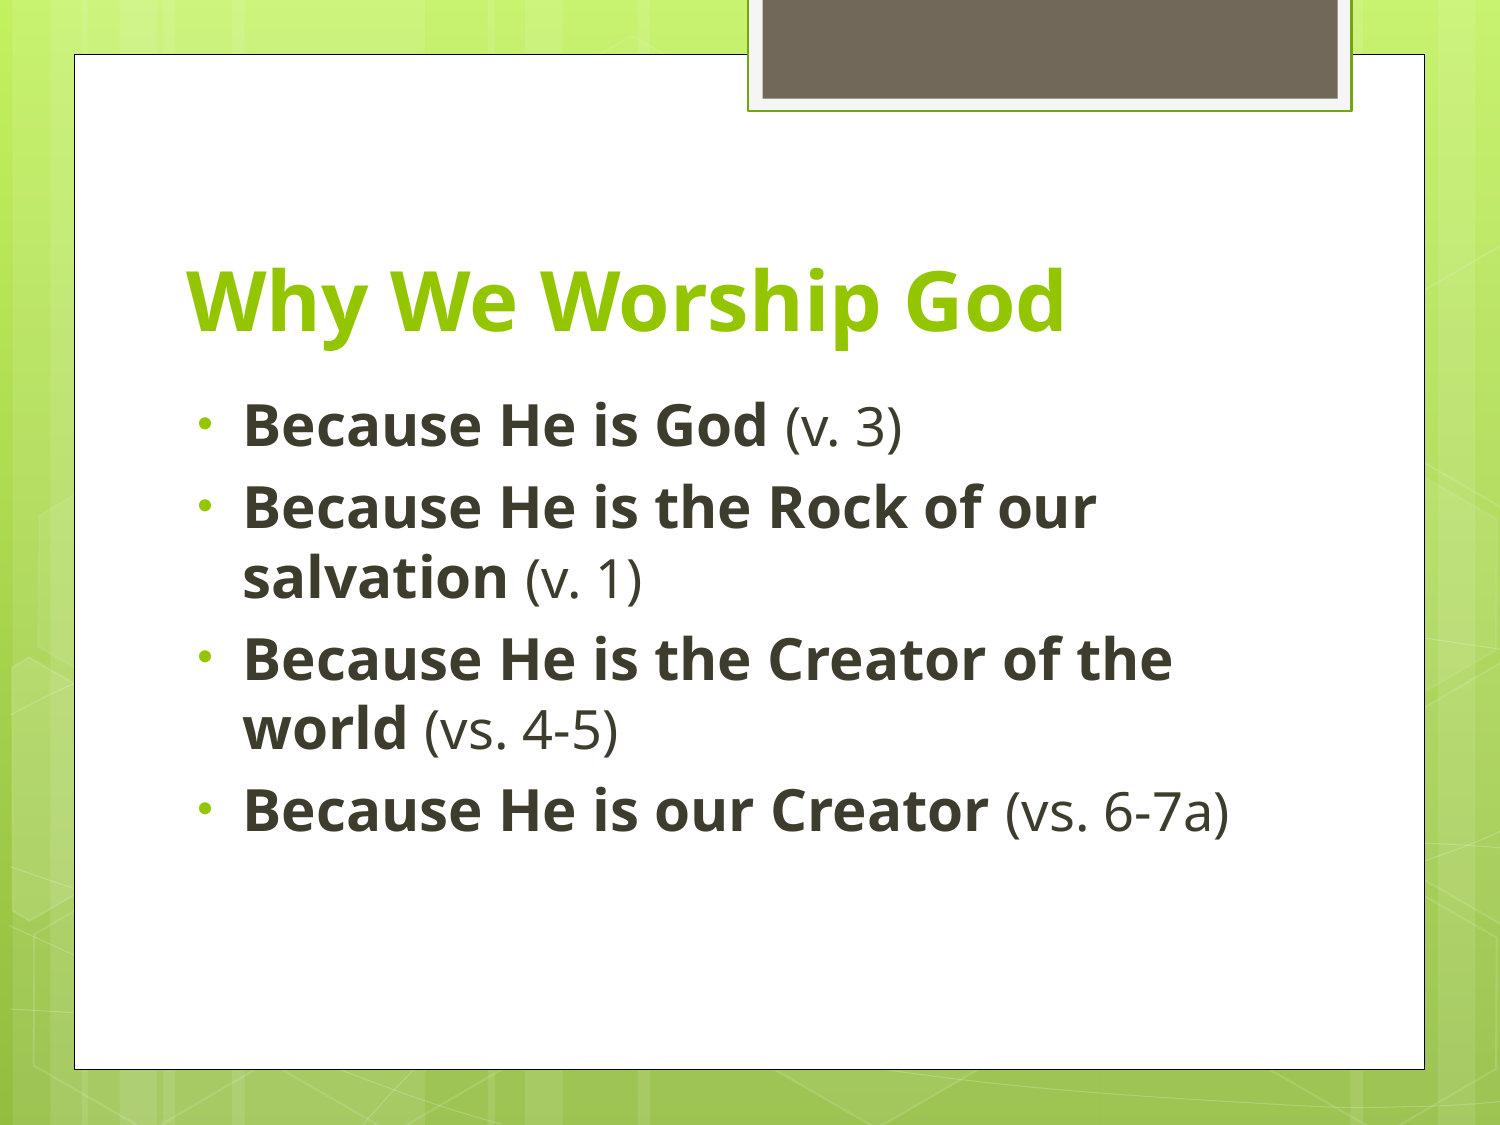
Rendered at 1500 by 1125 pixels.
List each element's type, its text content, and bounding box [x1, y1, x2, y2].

title Why We Worship God [171, 168, 1324, 357]
list Because He is God (v. 3) Because He is the Rock of our salvation (v. 1) Because He is the Creator of the world (vs. 4-5) Because He is our Creator (vs. 6-7a) [171, 381, 1283, 988]
